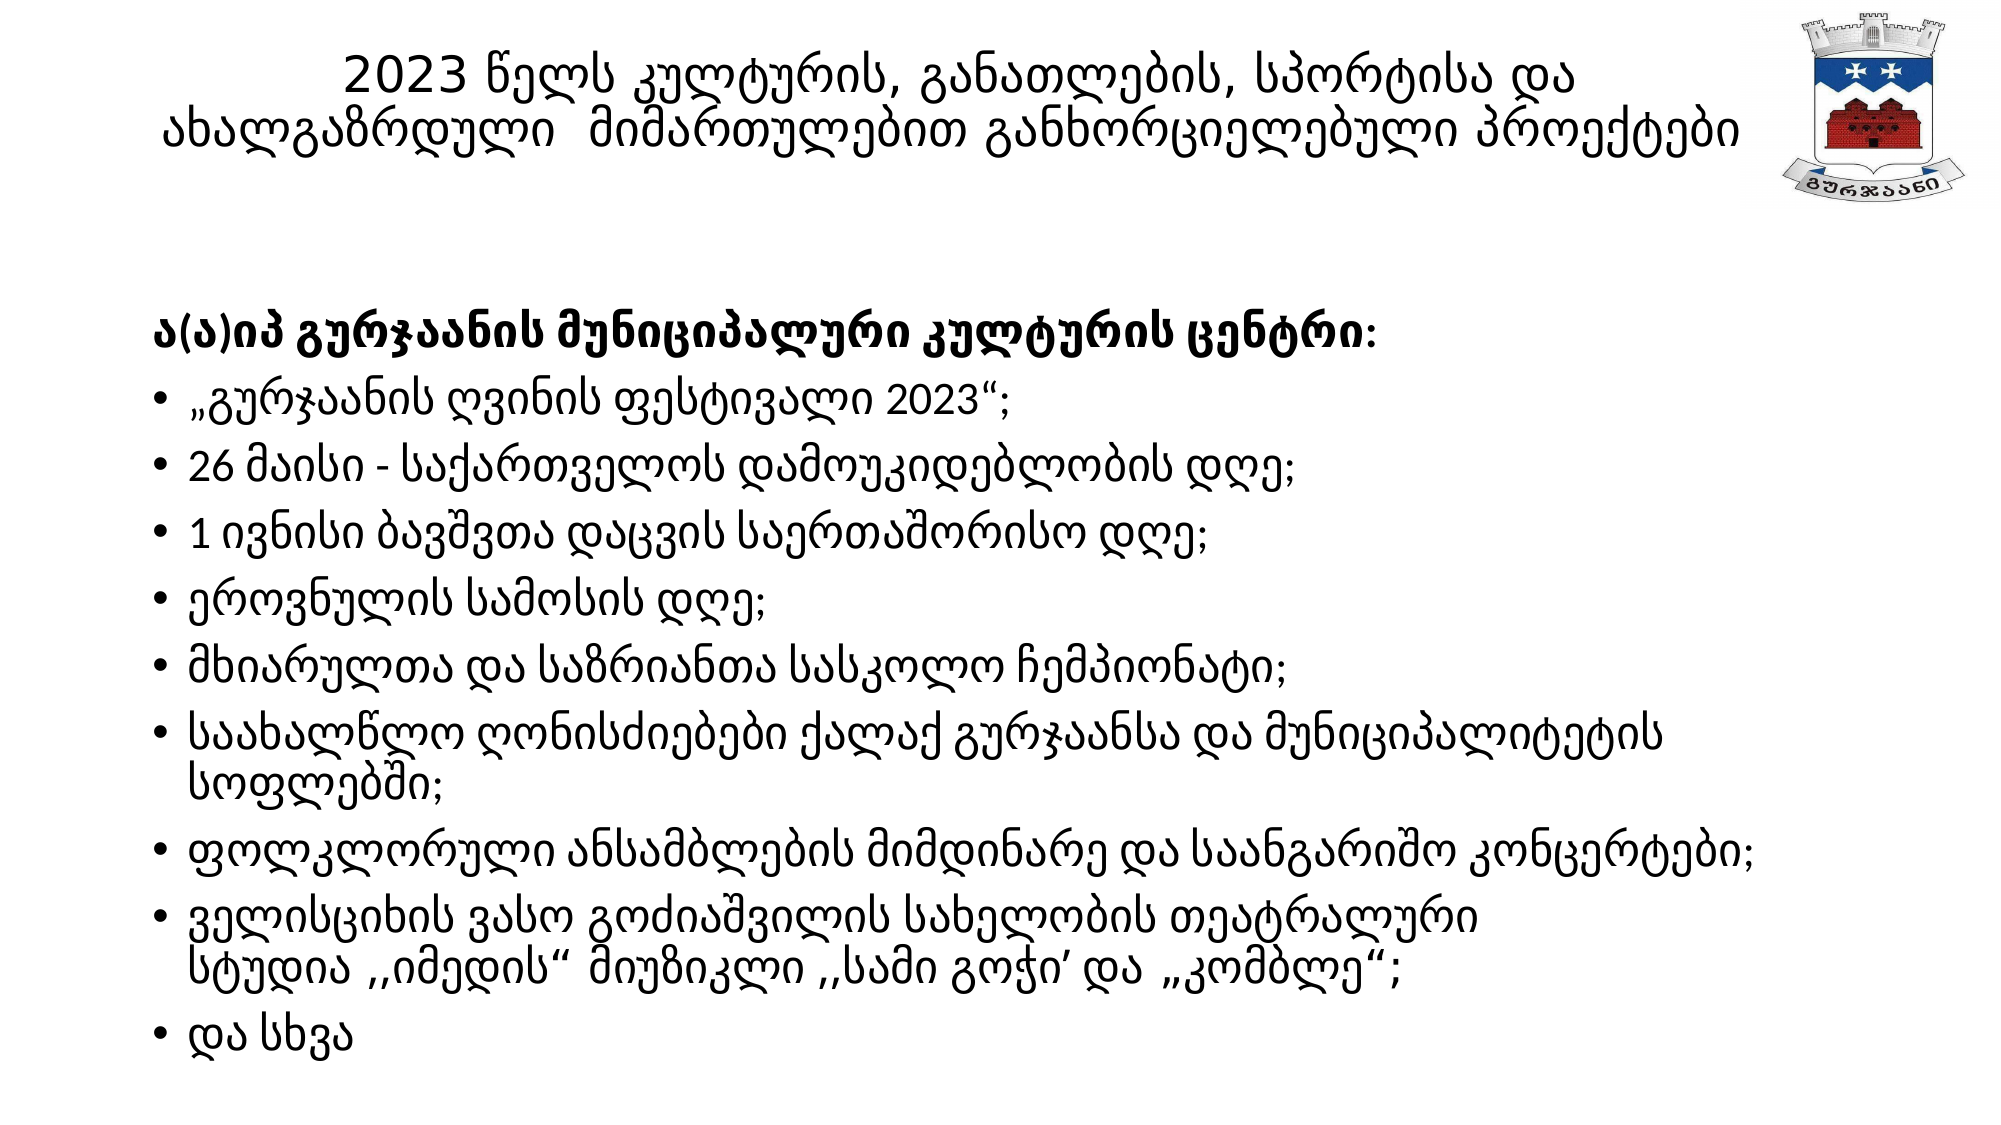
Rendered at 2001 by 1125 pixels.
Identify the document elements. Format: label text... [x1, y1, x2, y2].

picture [1740, 0, 2000, 209]
title 2023 წელს კულტურის, განათლების, სპორტისა და ახალგაზრდული მიმართულებით განხორციელებული პროექტები: [137, 18, 1740, 188]
list ა(ა)იპ გურჯაანის მუნიციპალური კულტურის ცენტრი: „გურჯაანის ღვინის ფესტივალი 2023“; 26 მაისი - საქართველოს დამოუკიდებლობის დღე; 1 ივნისი ბავშვთა დაცვის საერთაშორისო დღე; ეროვნულის სამოსის დღე; მხიარულთა და საზრიანთა სასკოლო ჩემპიონატი; საახალწლო ღონისძიებები ქალაქ გურჯაანსა და მუნიციპალიტეტის სოფლებში; ფოლკლორული ანსამბლების მიმდინარე და საანგარიშო კონცერტები; ველისციხის ვასო გოძიაშვილის სახელობის თეატრალური სტუდია ,,იმედის“ მიუზიკლი ,,სამი გოჭი’ და „კომბლე“; და სხვა [137, 227, 1863, 1072]
